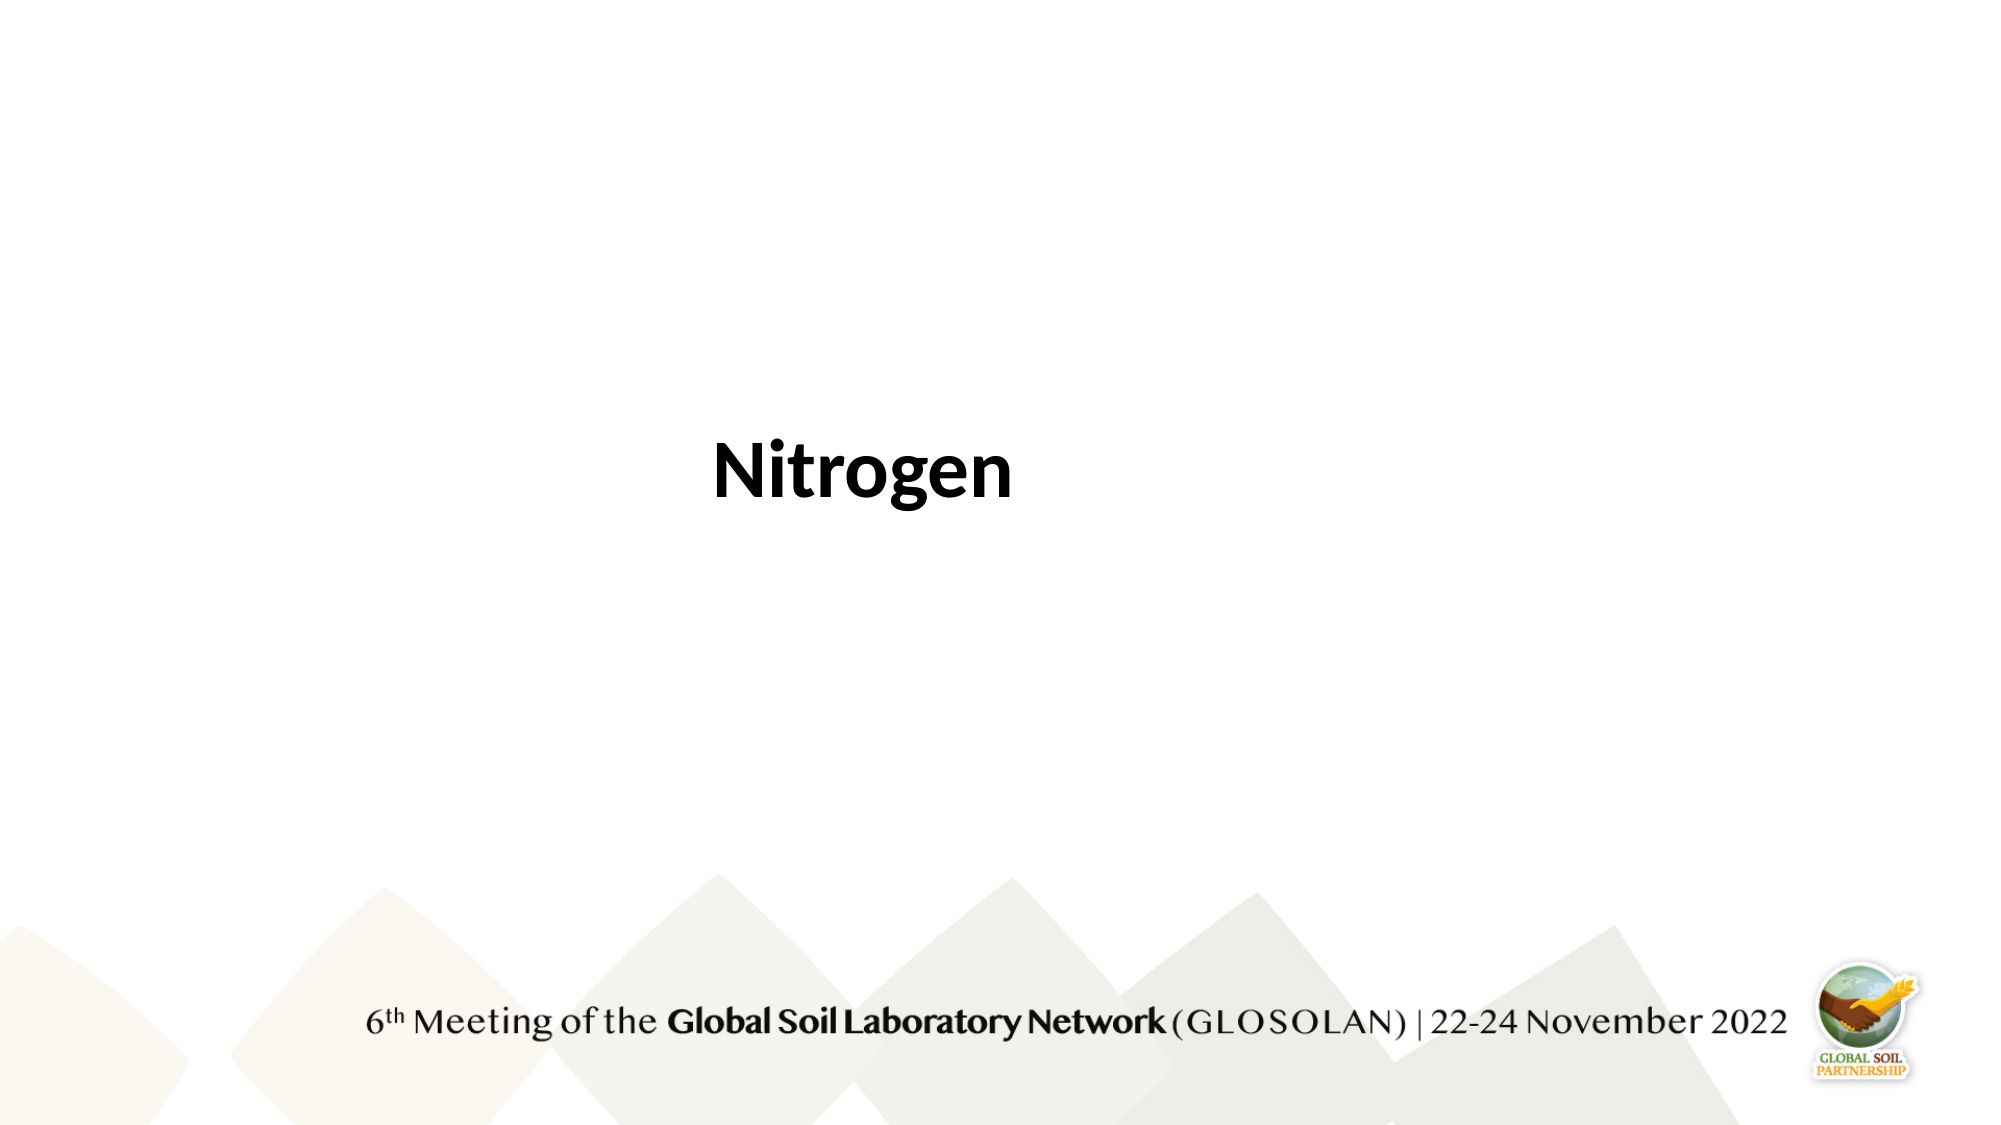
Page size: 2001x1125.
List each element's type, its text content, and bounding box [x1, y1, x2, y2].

text_box Nitrogen [697, 406, 1152, 522]
picture [0, 0, 2001, 1125]
